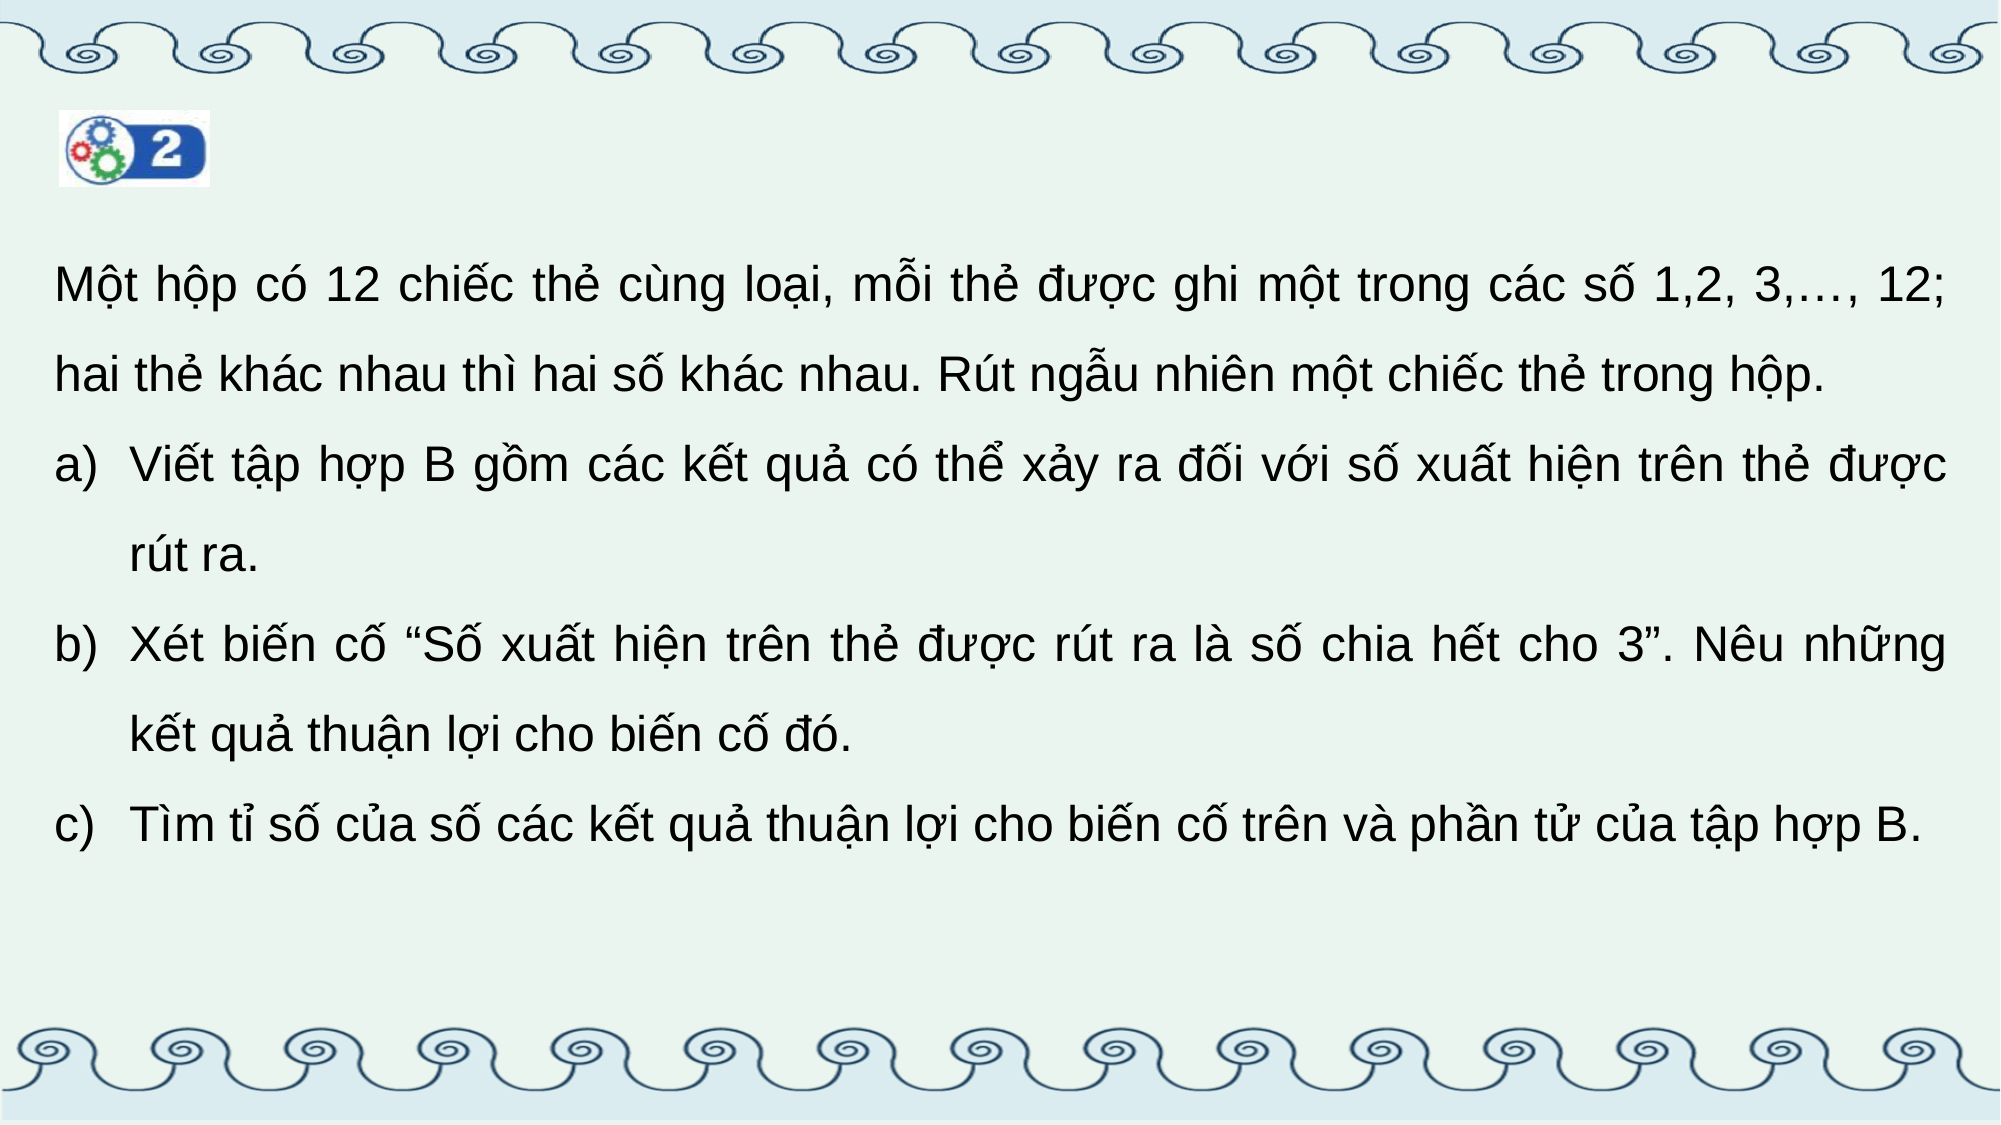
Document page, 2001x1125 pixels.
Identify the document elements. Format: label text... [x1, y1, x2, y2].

picture [3, 1006, 2001, 1120]
text_box Một hộp có 12 chiếc thẻ cùng loại, mỗi thẻ được ghi một trong các số 1,2, 3,…, 12; hai thẻ khác nhau thì hai số khác nhau. Rút ngẫu nhiên một chiếc thẻ trong hộp. Viết tập hợp B gồm các kết quả có thể xảy ra đối với số xuất hiện trên thẻ được rút ra. Xét biến cố “Số xuất hiện trên thẻ được rút ra là số chia hết cho 3”. Nêu những kết quả thuận lợi cho biến cố đó. Tìm tỉ số của số các kết quả thuận lợi cho biến cố trên và phần tử của tập hợp B. [39, 214, 1964, 860]
picture [0, 0, 2000, 90]
picture [59, 110, 210, 187]
